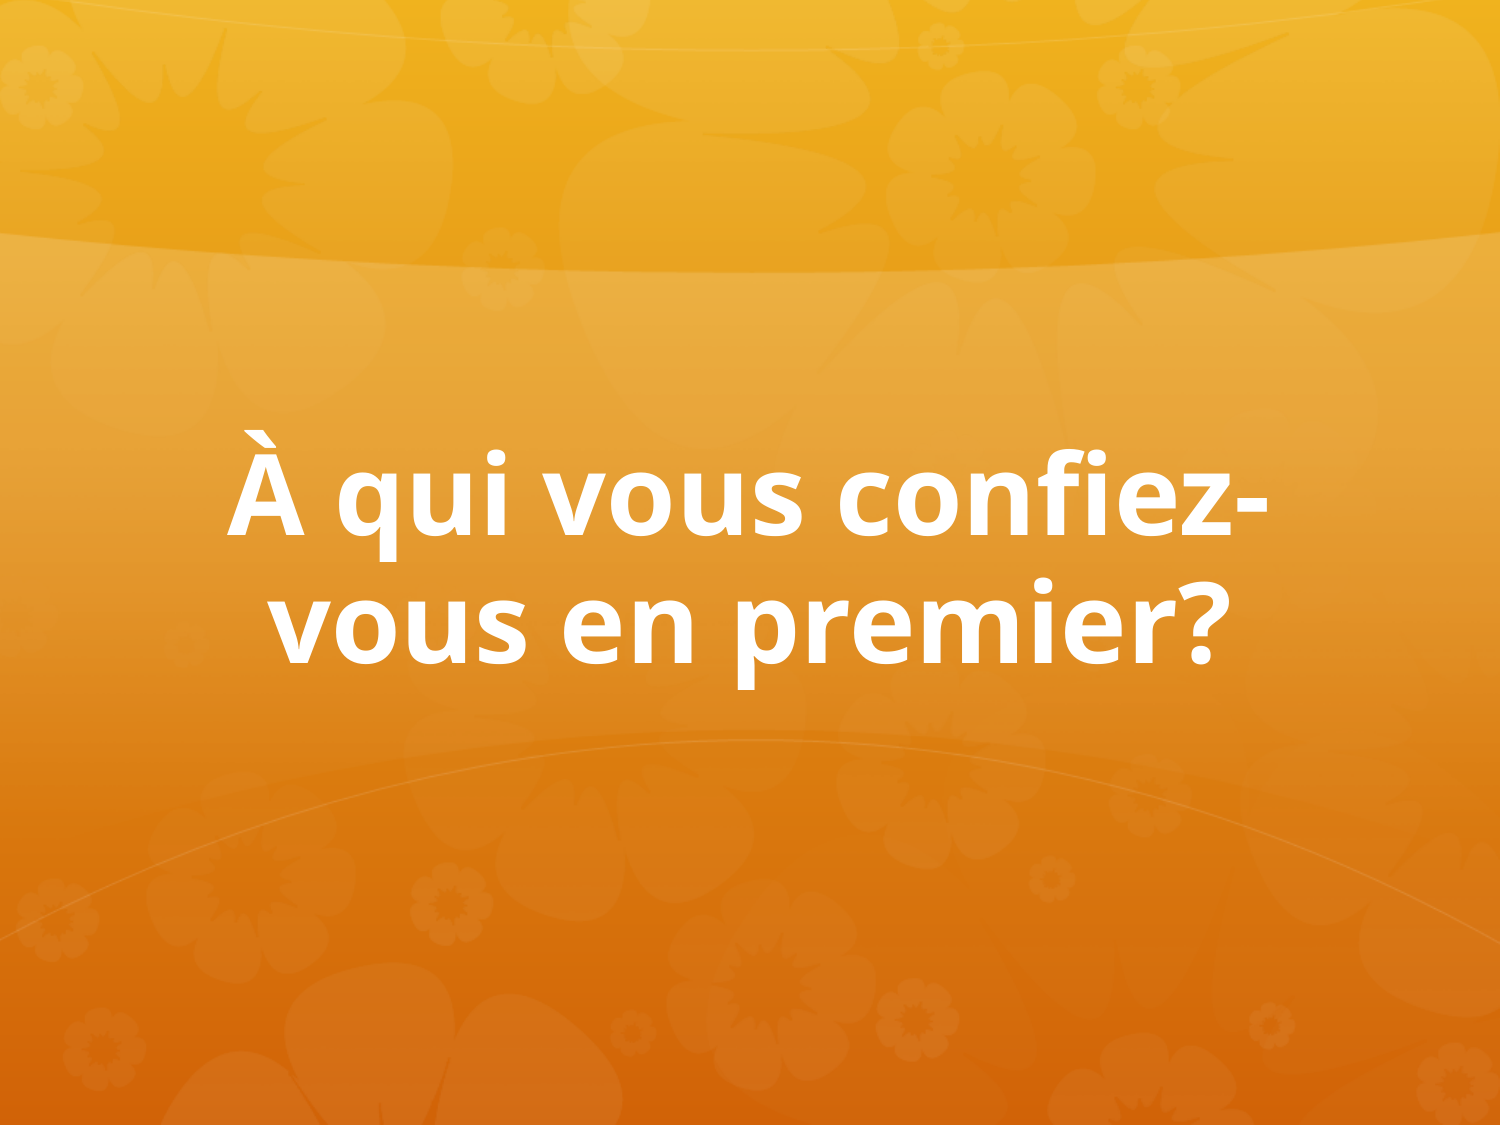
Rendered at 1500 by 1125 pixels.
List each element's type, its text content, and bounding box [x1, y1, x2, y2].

picture [0, 0, 1500, 1125]
title À qui vous confiez-vous en premier? [127, 280, 1372, 697]
